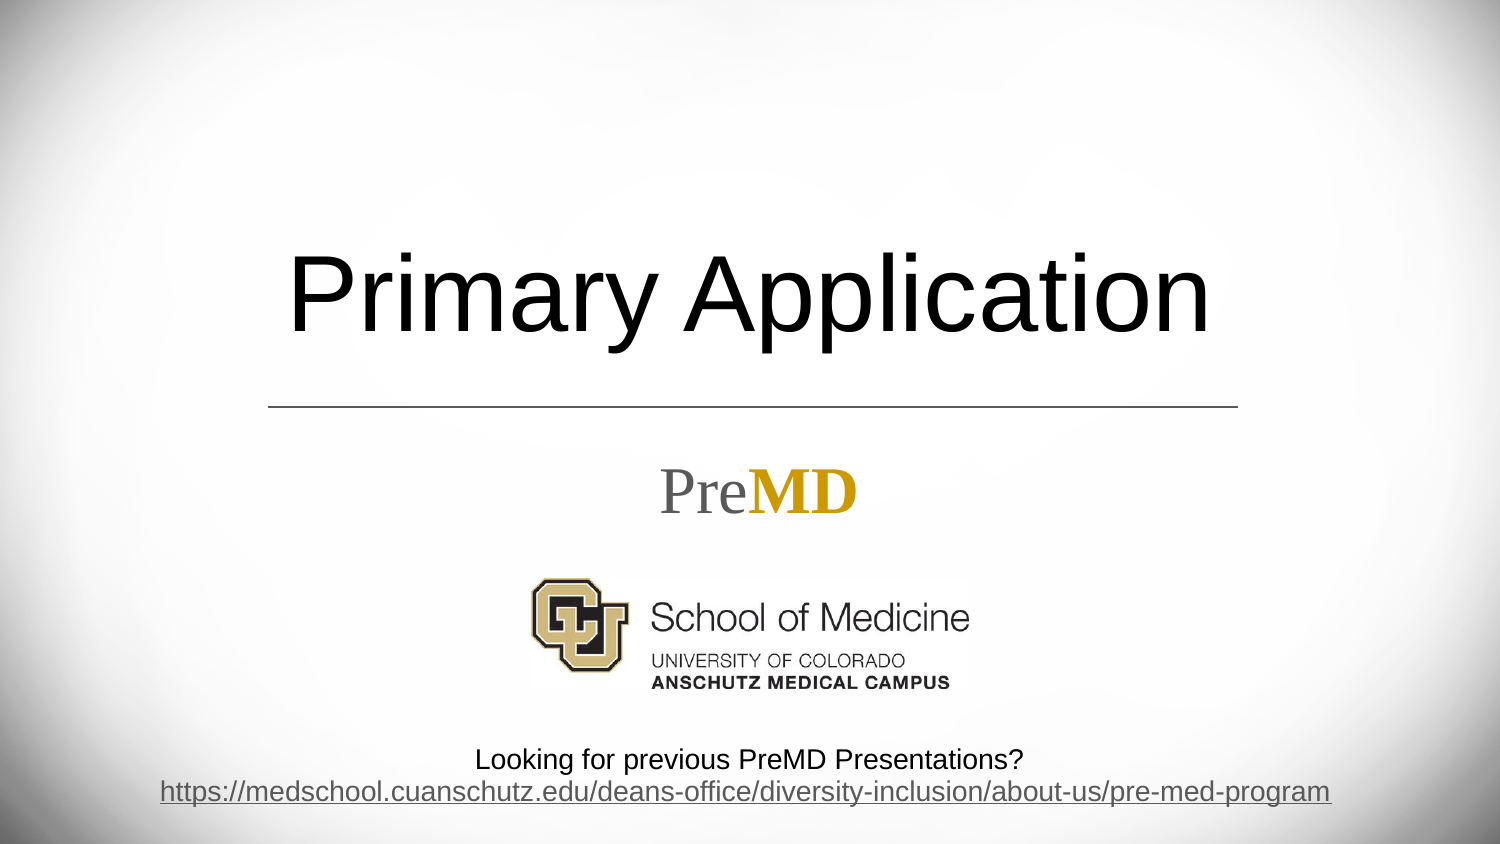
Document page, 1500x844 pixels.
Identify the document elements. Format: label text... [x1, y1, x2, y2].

title Primary Application [51, 32, 1449, 370]
text_box PreMD [51, 427, 1449, 558]
picture [0, 0, 1500, 844]
subtitle Looking for previous PreMD Presentations? https://medschool.cuanschutz.edu/deans-office/diversity-inclusion/about-us/pre-med-program [51, 728, 1449, 825]
